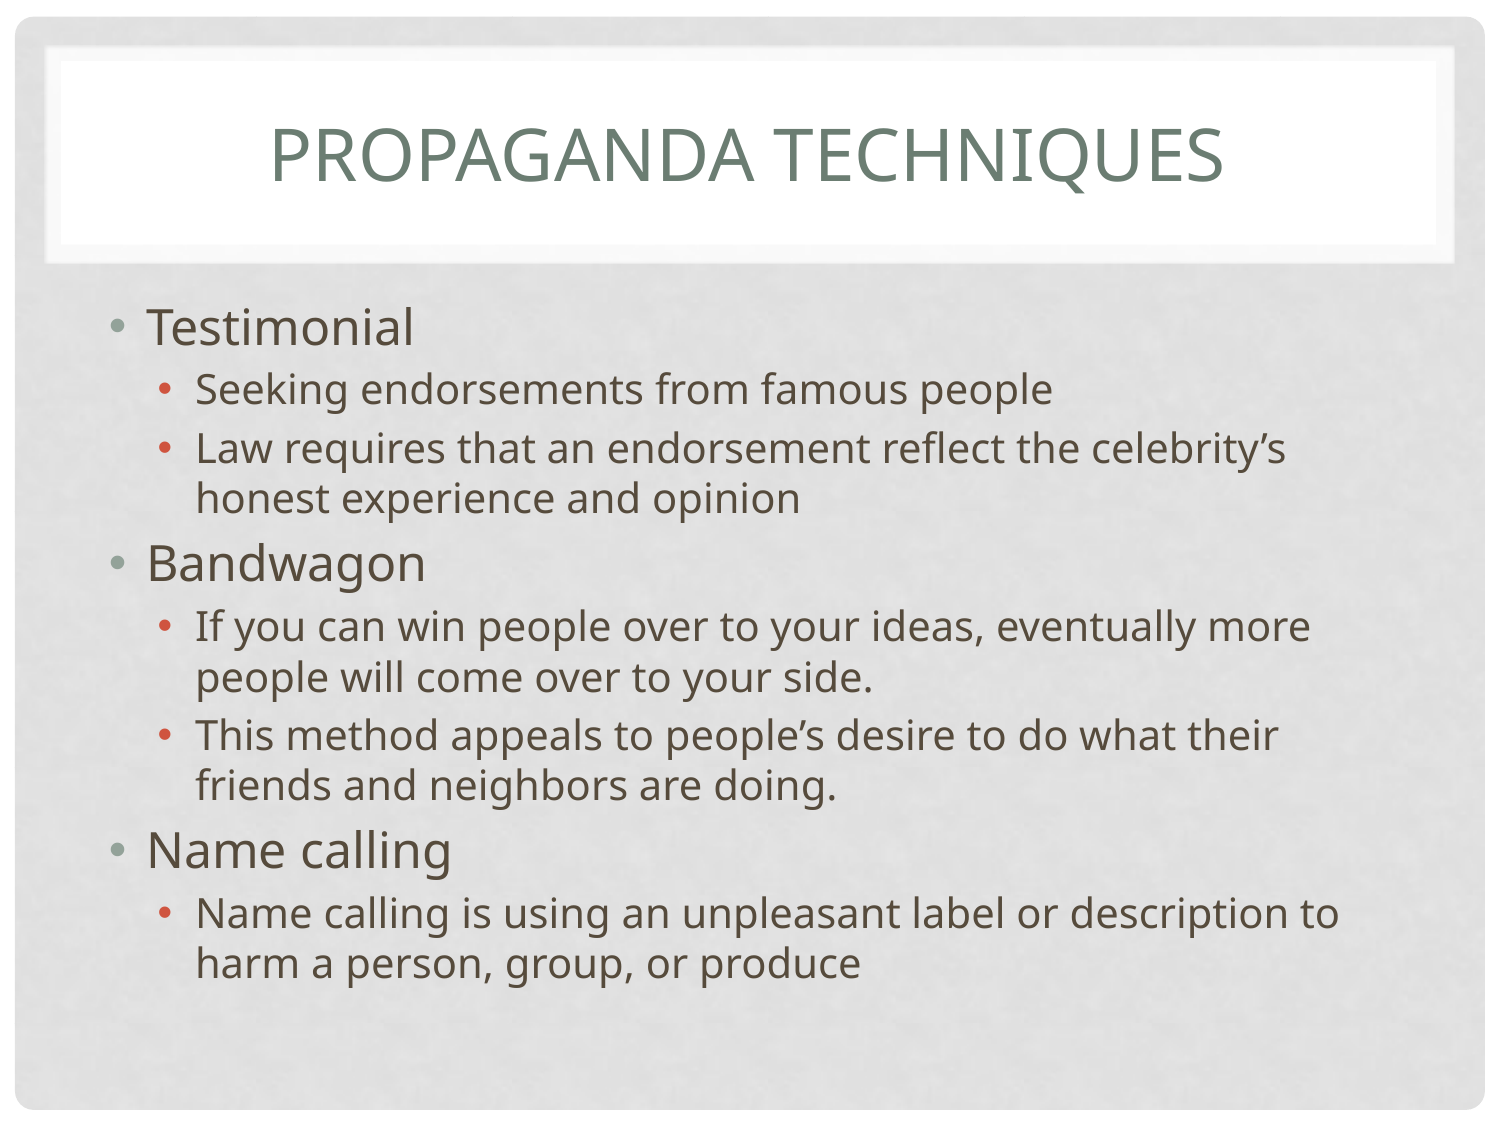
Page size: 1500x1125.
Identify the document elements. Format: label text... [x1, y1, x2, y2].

list Testimonial Seeking endorsements from famous people Law requires that an endorsement reflect the celebrity’s honest experience and opinion Bandwagon If you can win people over to your ideas, eventually more people will come over to your side. This method appeals to people’s desire to do what their friends and neighbors are doing. Name calling Name calling is using an unpleasant label or description to harm a person, group, or produce [75, 287, 1425, 1125]
title Propaganda techniques [69, 66, 1425, 238]
